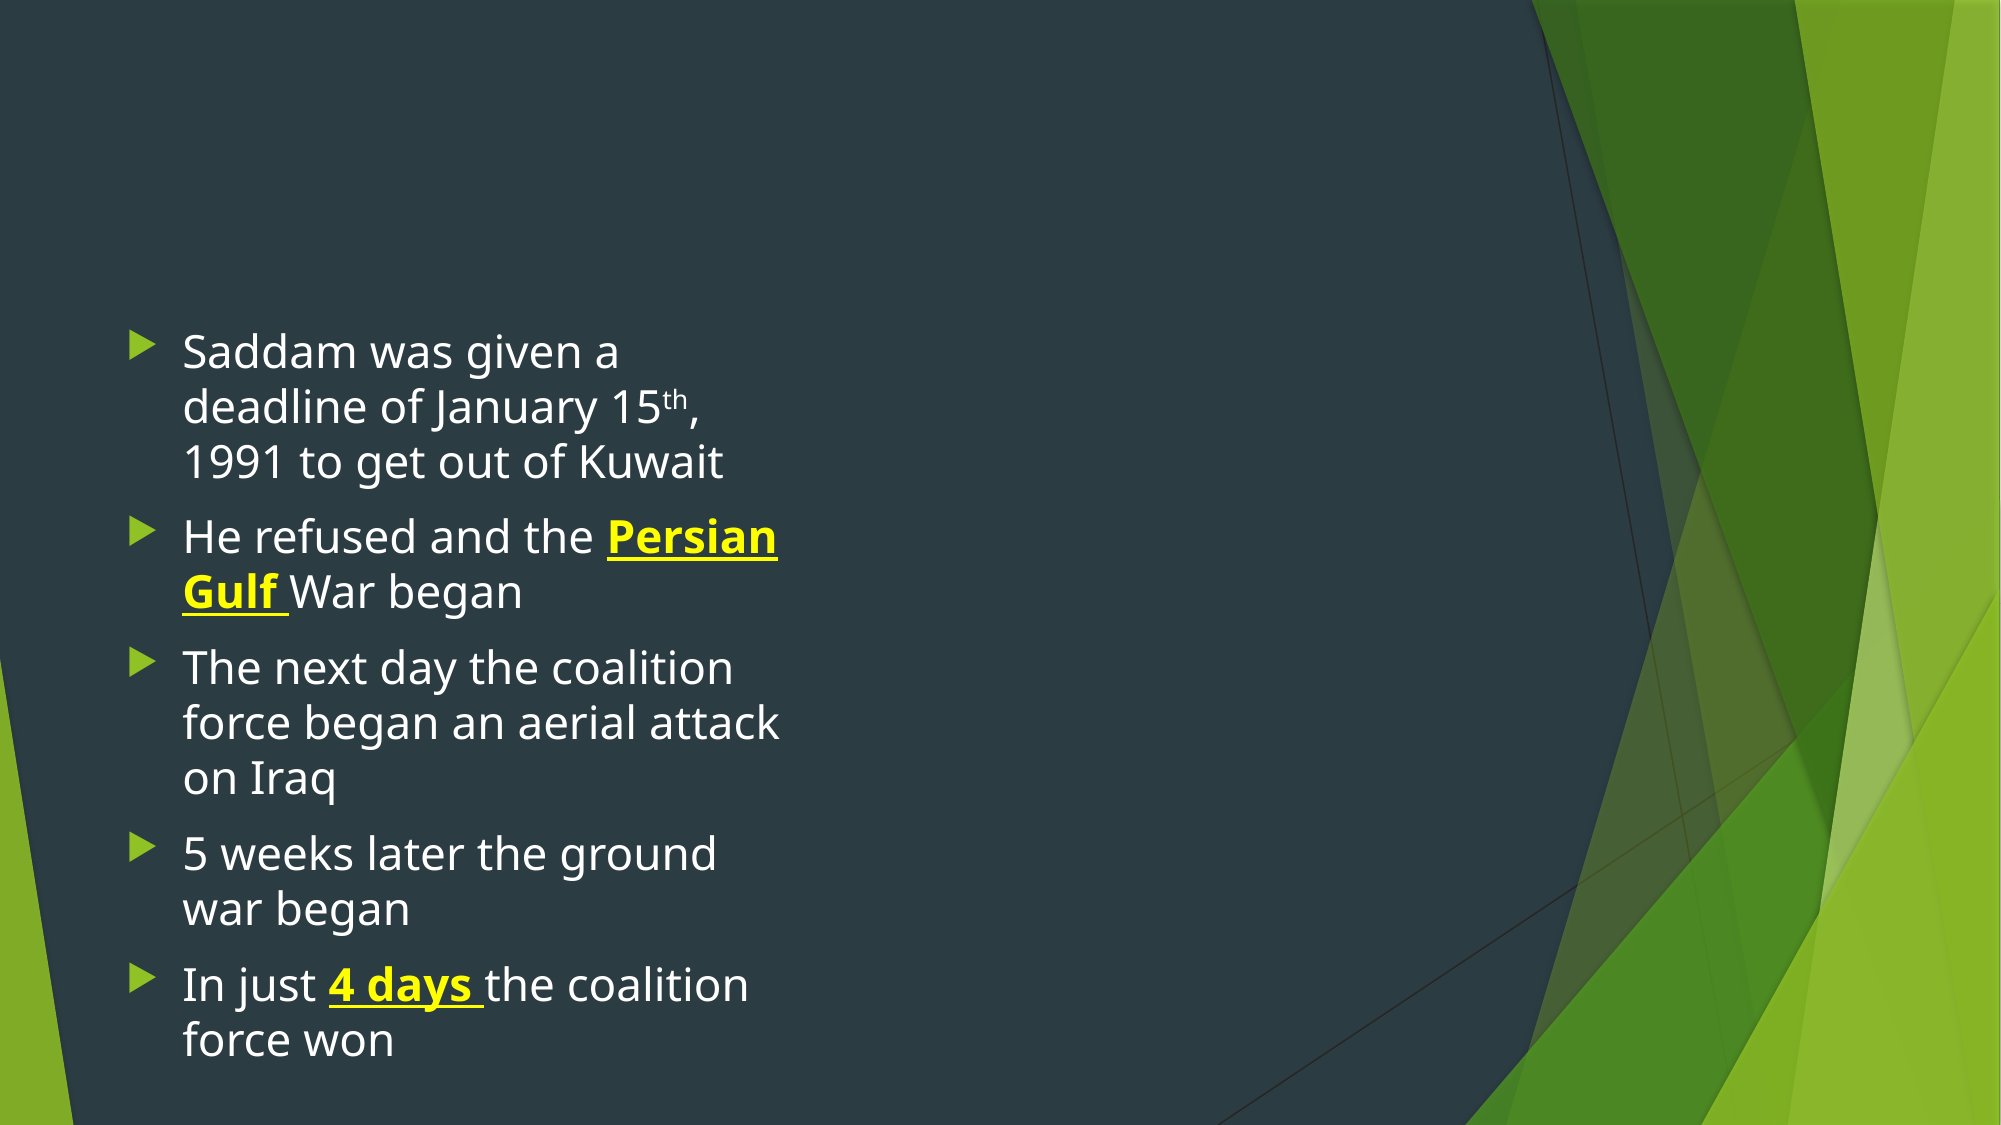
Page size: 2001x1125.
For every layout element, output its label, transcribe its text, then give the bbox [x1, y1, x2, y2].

list Saddam was given a deadline of January 15th, 1991 to get out of Kuwait He refused and the Persian Gulf War began The next day the coalition force began an aerial attack on Iraq 5 weeks later the ground war began In just 4 days the coalition force won [111, 314, 798, 952]
